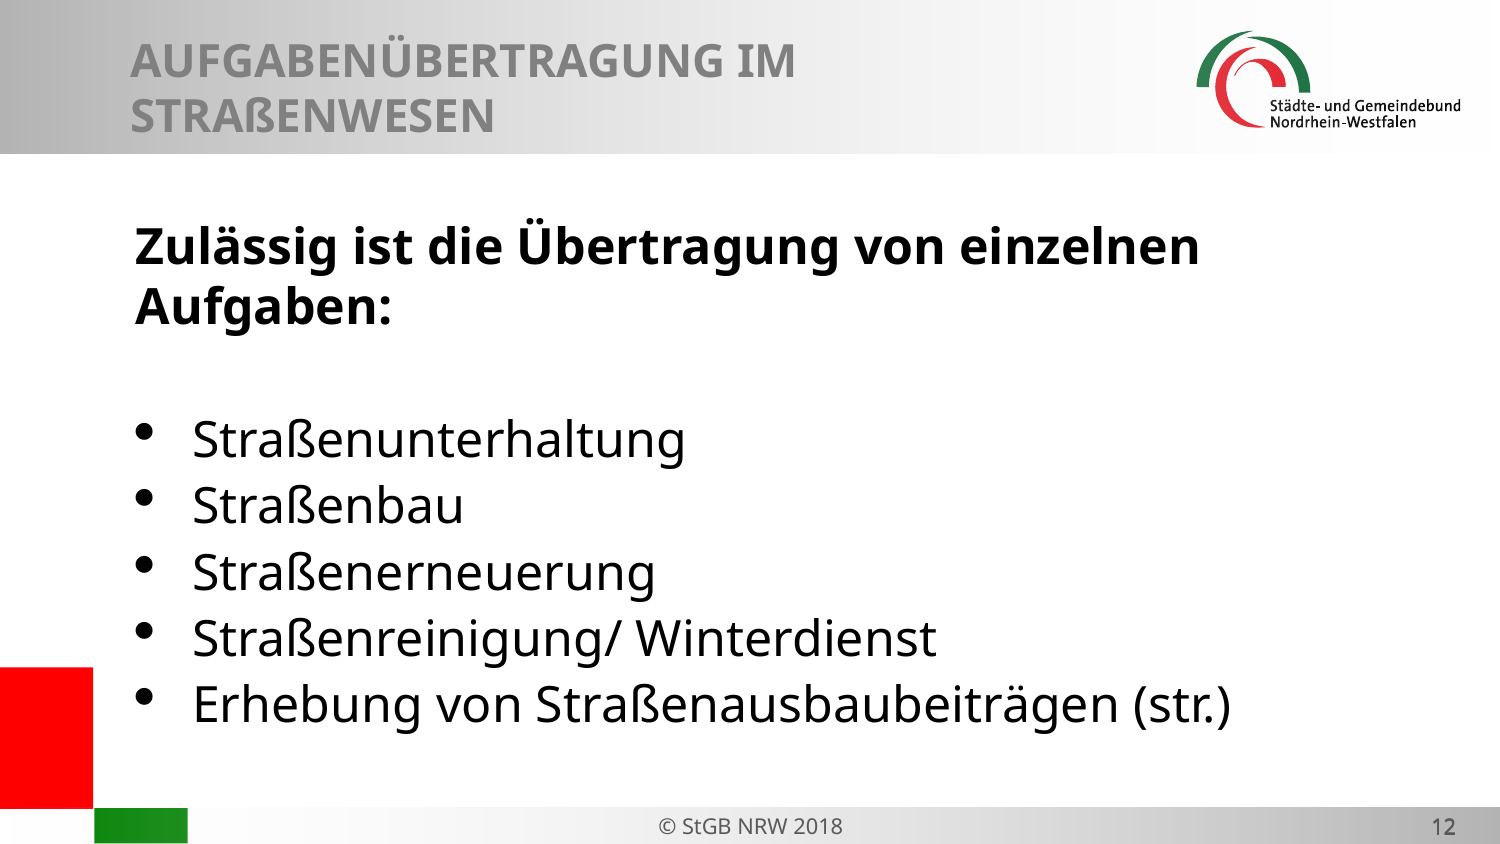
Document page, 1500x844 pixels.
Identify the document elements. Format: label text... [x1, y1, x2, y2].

slide_number 12 [1409, 817, 1457, 839]
title AUFGABENÜBERTRAGUNG IM STRAßENWESEN [0, 0, 1500, 155]
list Zulässig ist die Übertragung von einzelnen Aufgaben: Straßenunterhaltung Straßenbau Straßenerneuerung Straßenreinigung/ Winterdienst Erhebung von Straßenausbaubeiträgen (str.) [124, 215, 1394, 744]
